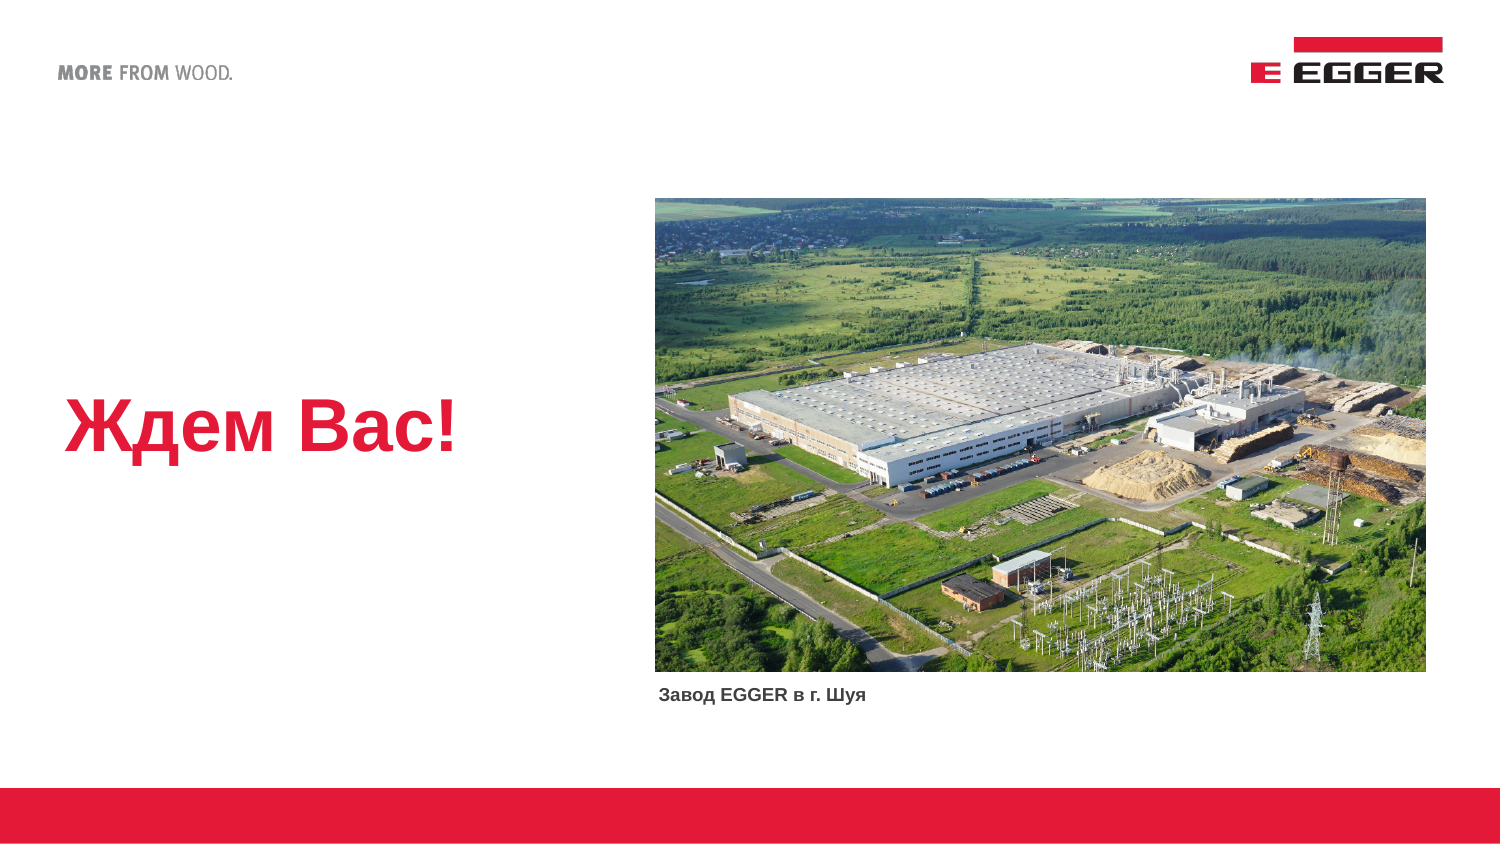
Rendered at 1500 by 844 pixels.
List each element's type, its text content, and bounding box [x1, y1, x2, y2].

text_box [0, 788, 1500, 844]
title Ждем Вас! [64, 434, 651, 679]
picture [1251, 37, 1444, 83]
picture [655, 198, 1427, 672]
picture [58, 65, 232, 80]
text_box Завод EGGER в г. Шуя [643, 675, 1353, 713]
